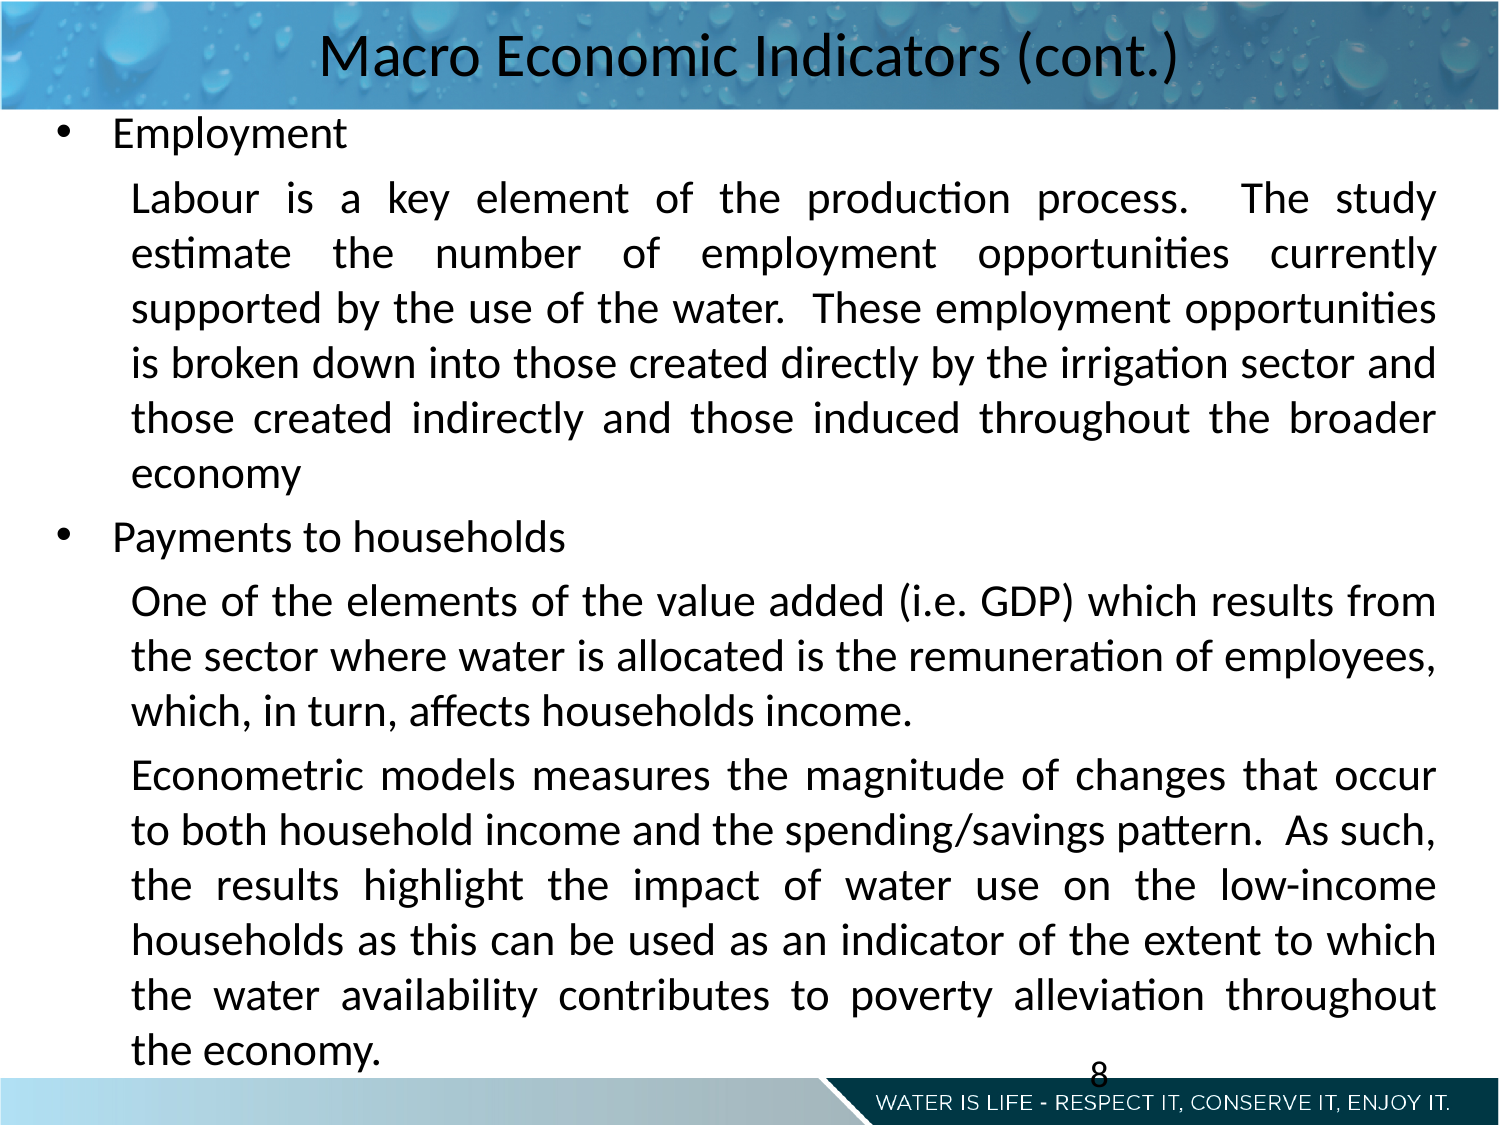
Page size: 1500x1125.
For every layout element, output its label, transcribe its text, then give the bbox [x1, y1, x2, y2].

slide_number 8 [1074, 1042, 1425, 1103]
title Macro Economic Indicators (cont.) [46, 6, 1454, 94]
picture [0, 0, 1500, 1125]
picture [1057, 1096, 1064, 1109]
list Employment Labour is a key element of the production process. The study estimate the number of employment opportunities currently supported by the use of the water. These employment opportunities is broken down into those created directly by the irrigation sector and those created indirectly and those induced throughout the broader economy Payments to households One of the elements of the value added (i.e. GDP) which results from the sector where water is allocated is the remuneration of employees, which, in turn, affects households income. Econometric models measures the magnitude of changes that occur to both household income and the spending/savings pattern. As such, the results highlight the impact of water use on the low-income households as this can be used as an indicator of the extent to which the water availability contributes to poverty alleviation throughout the economy. [39, 94, 1455, 1016]
